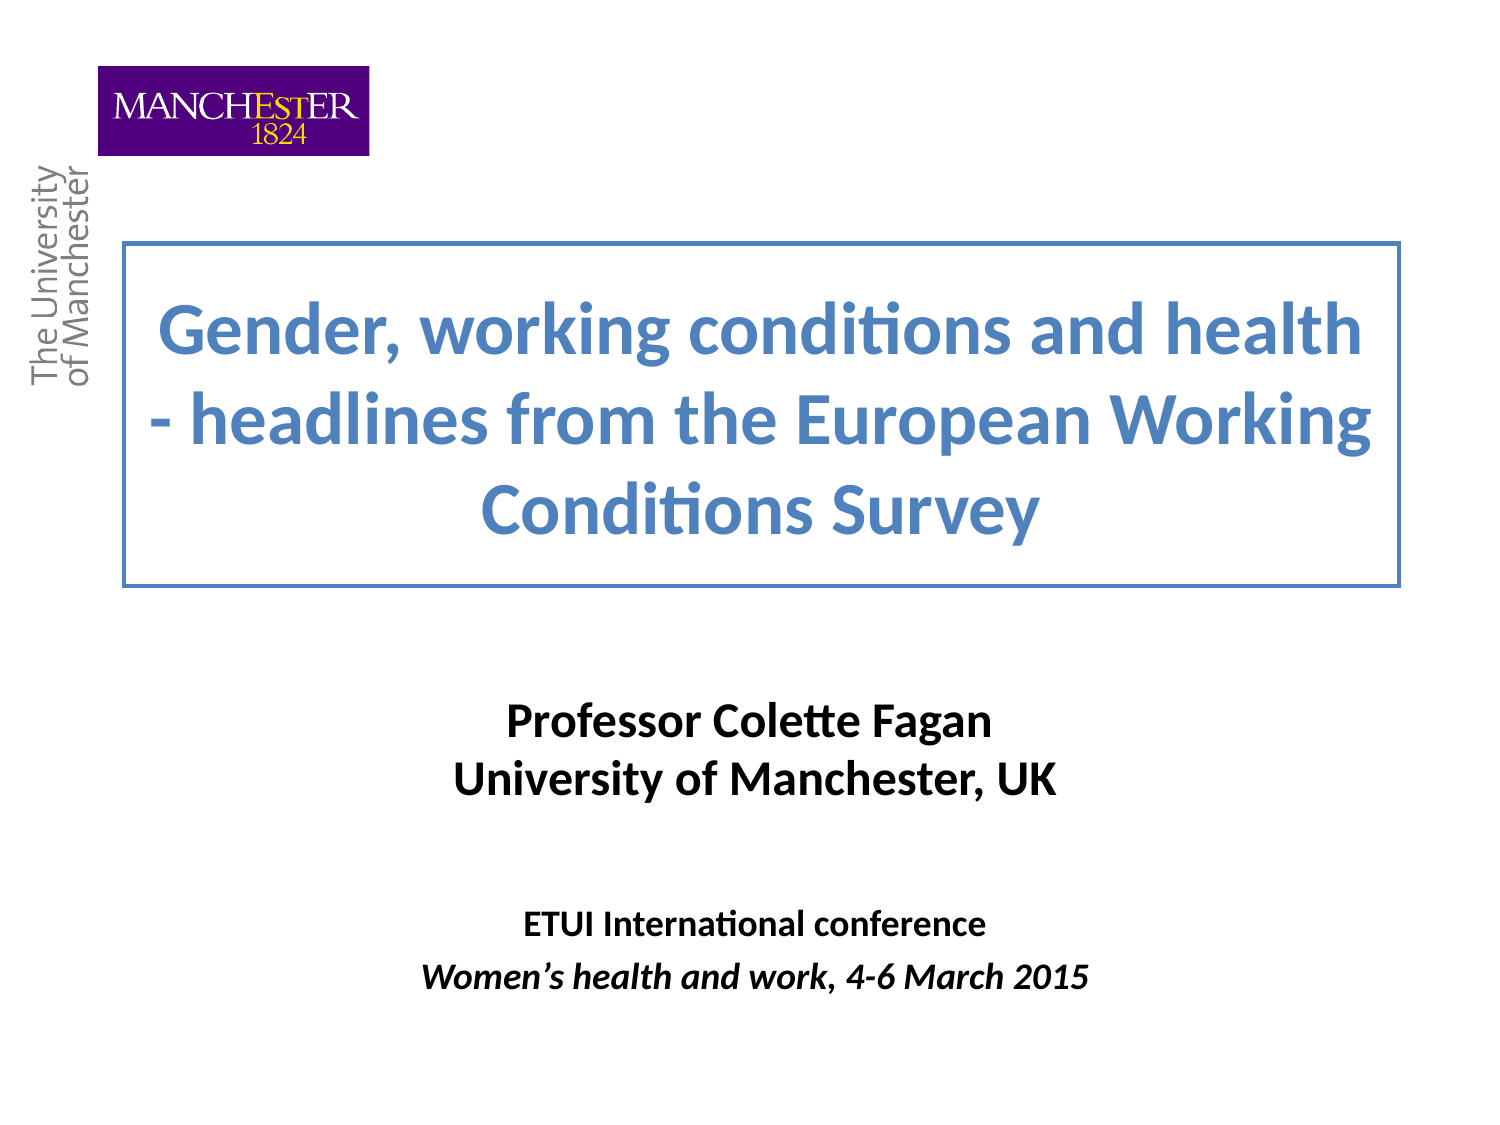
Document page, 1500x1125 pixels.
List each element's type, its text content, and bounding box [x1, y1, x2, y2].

picture [29, 66, 370, 394]
title Gender, working conditions and health - headlines from the European Working Conditions Survey [123, 243, 1399, 587]
subtitle Professor Colette Fagan University of Manchester, UK ETUI International conference Women’s health and work, 4-6 March 2015 [230, 621, 1281, 1083]
